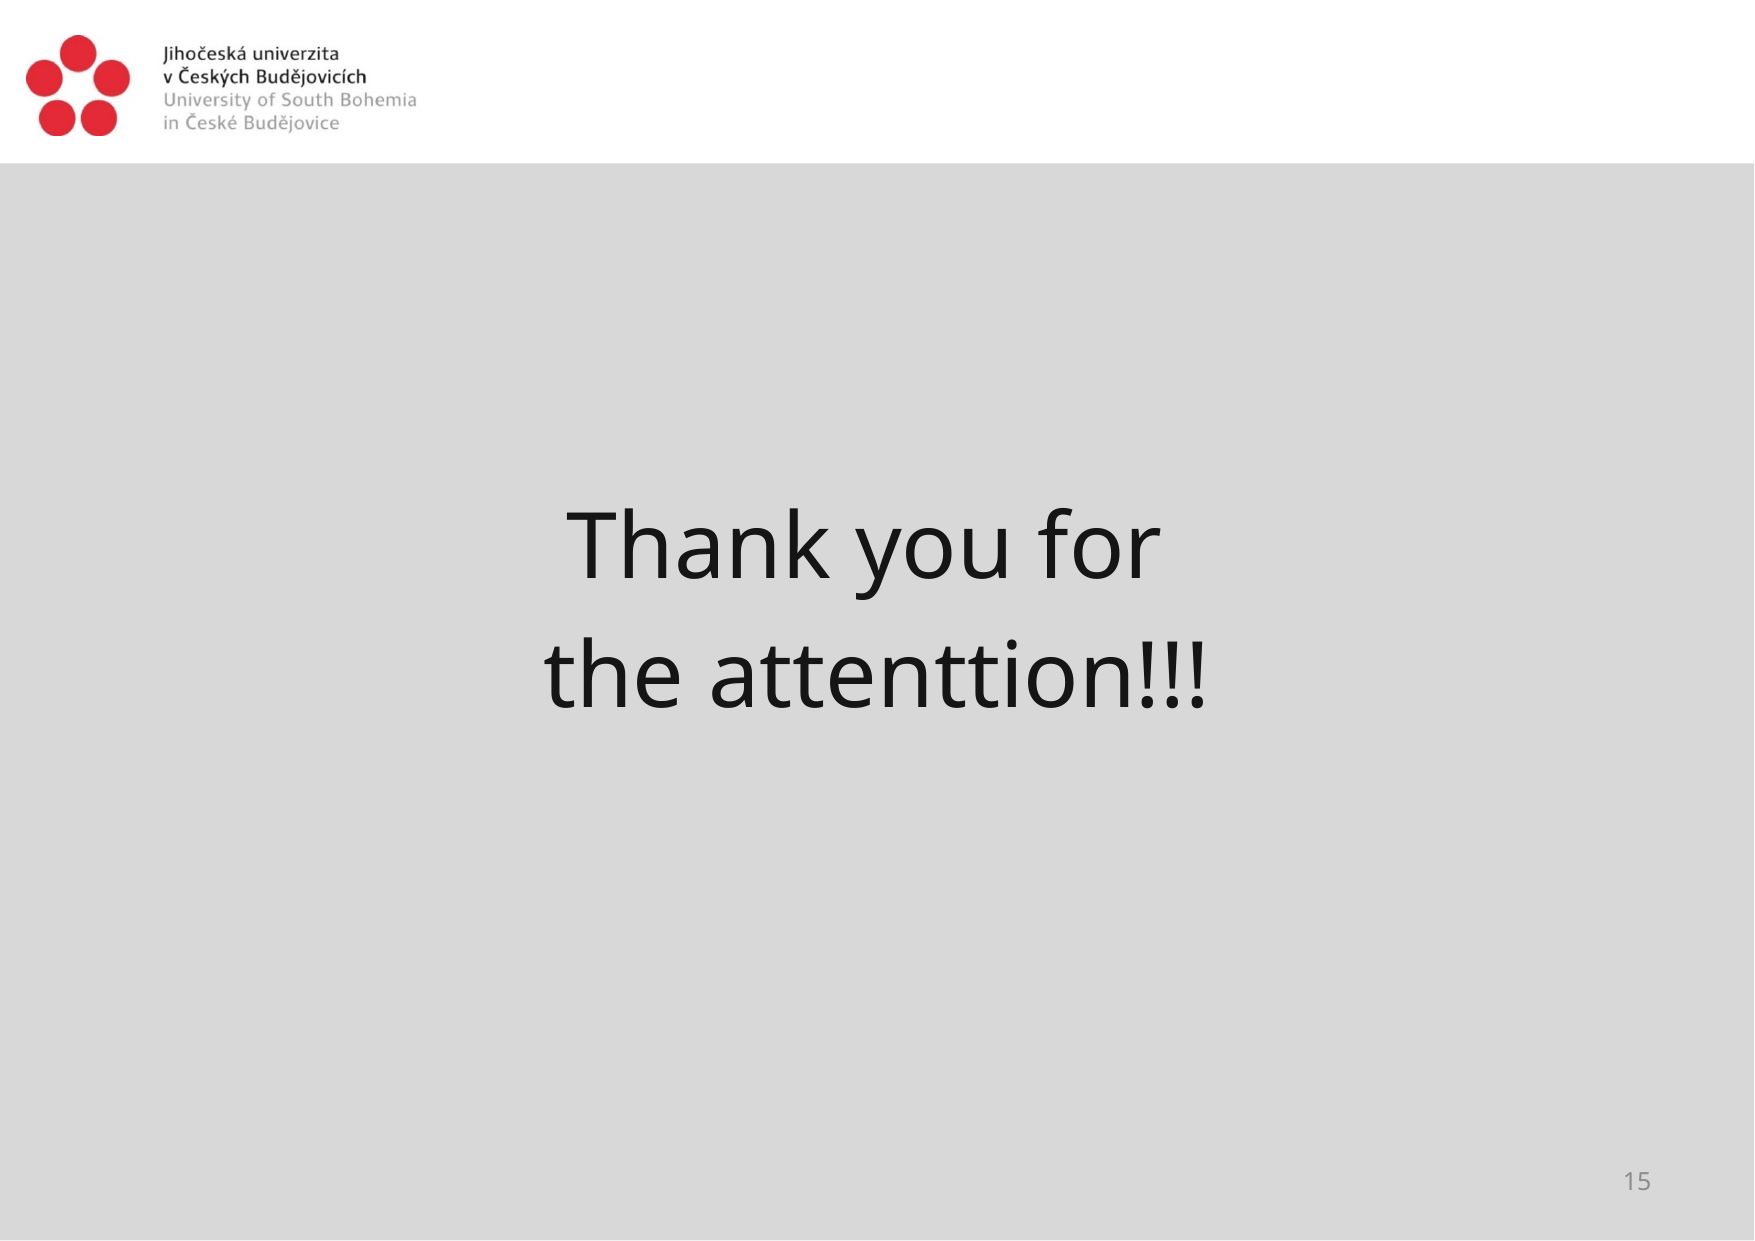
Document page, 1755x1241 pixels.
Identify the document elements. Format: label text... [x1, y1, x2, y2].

picture [26, 35, 417, 136]
slide_number 15 [1257, 1149, 1667, 1216]
list Thank you for the attenttion!!! [87, 194, 1667, 1109]
